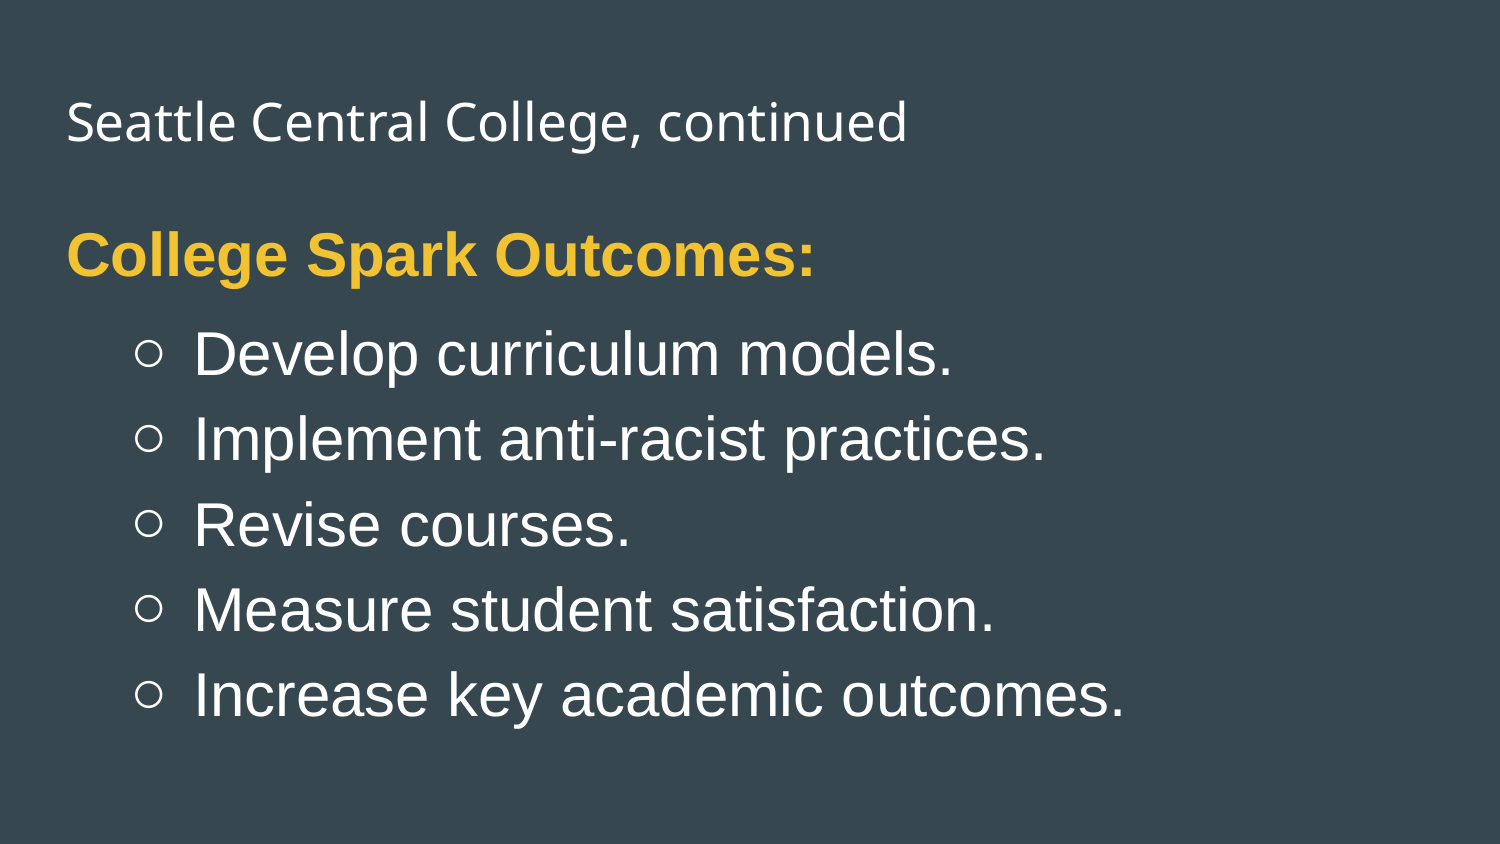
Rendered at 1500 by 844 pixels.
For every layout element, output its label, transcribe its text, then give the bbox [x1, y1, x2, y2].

title Seattle Central College, continued [51, 72, 1449, 167]
list College Spark Outcomes: Develop curriculum models. Implement anti-racist practices. Revise courses. Measure student satisfaction. Increase key academic outcomes. [51, 189, 1449, 750]
